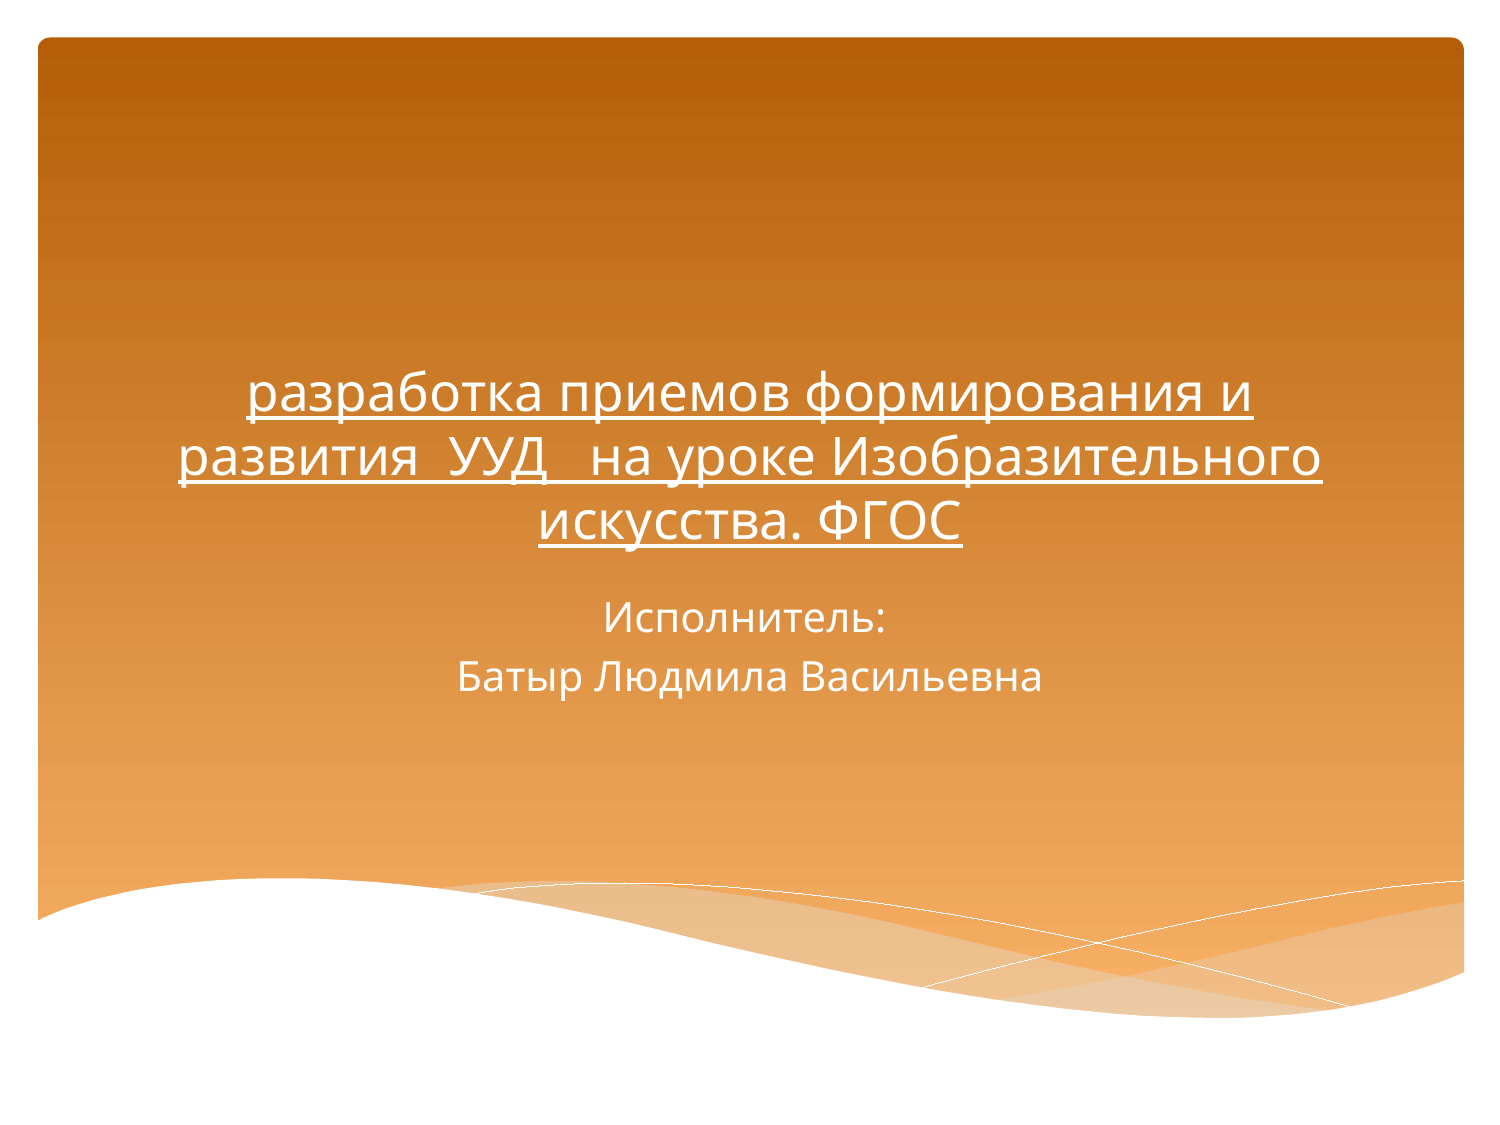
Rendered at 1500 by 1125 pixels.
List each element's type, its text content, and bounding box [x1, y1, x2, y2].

title разработка приемов формирования и развития УУД на уроке Изобразительного искусства. ФГОС [112, 349, 1388, 622]
subtitle Исполнитель: Батыр Людмила Васильевна [225, 583, 1275, 825]
